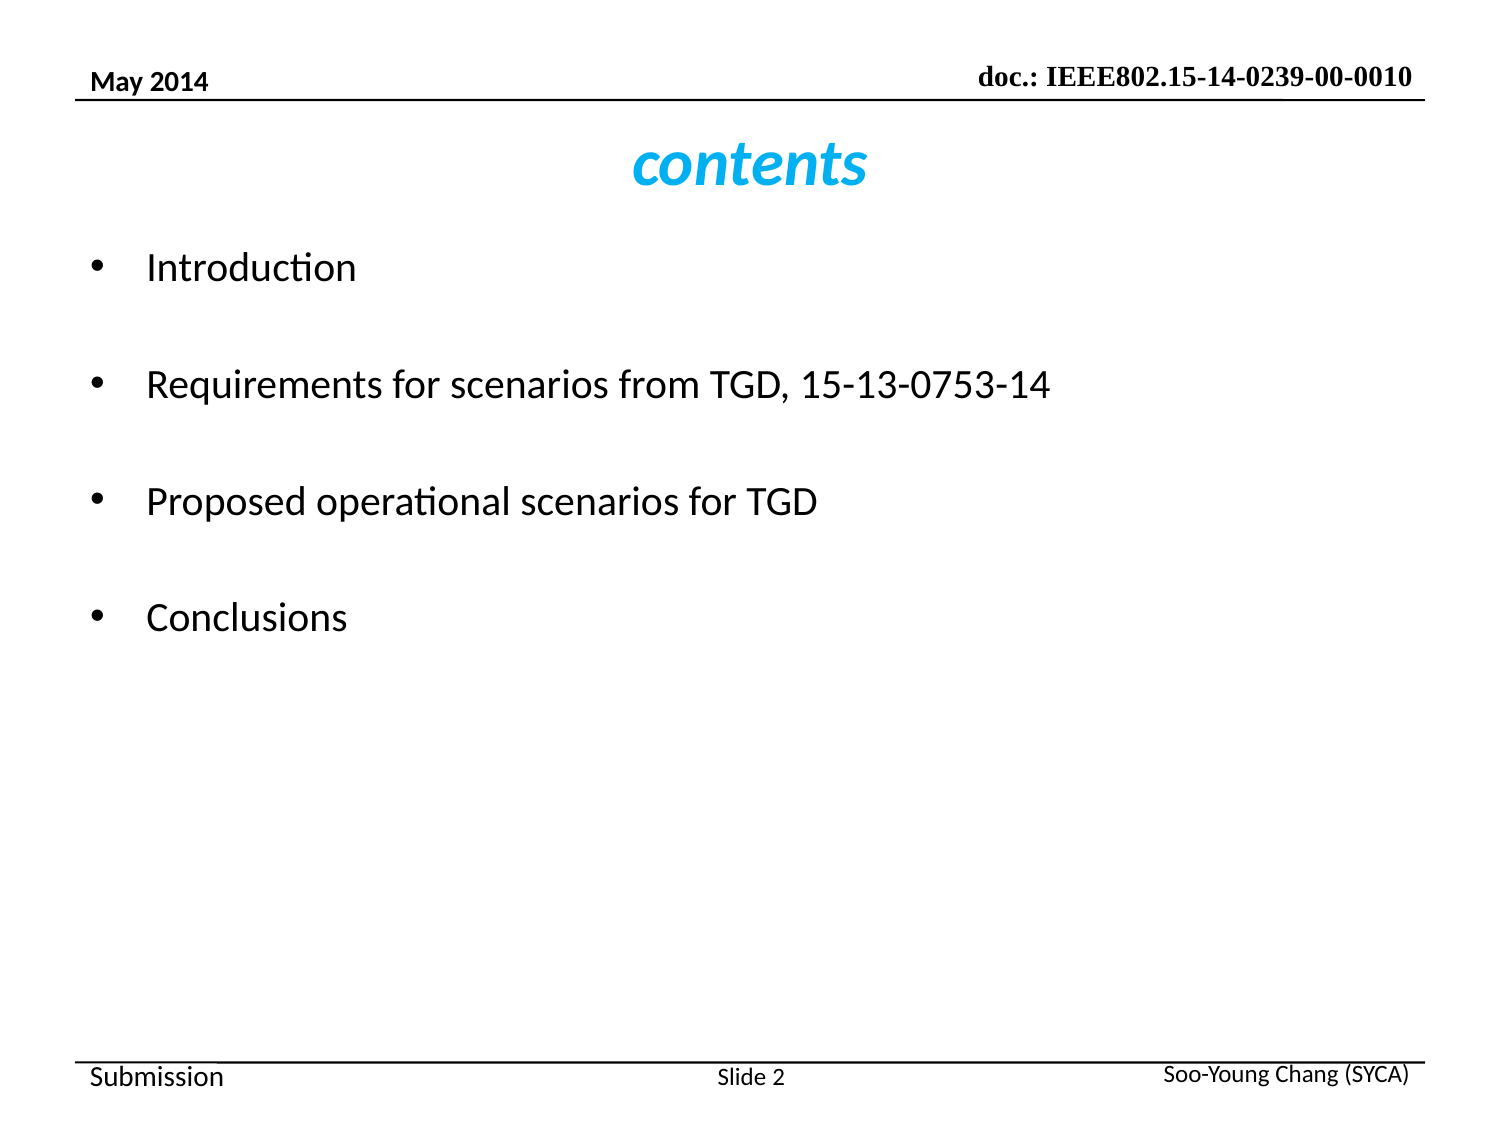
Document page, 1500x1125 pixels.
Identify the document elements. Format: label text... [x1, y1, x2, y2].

title contents [75, 92, 1425, 232]
list Introduction Requirements for scenarios from TGD, 15-13-0753-14 Proposed operational scenarios for TGD Conclusions [75, 232, 1425, 975]
